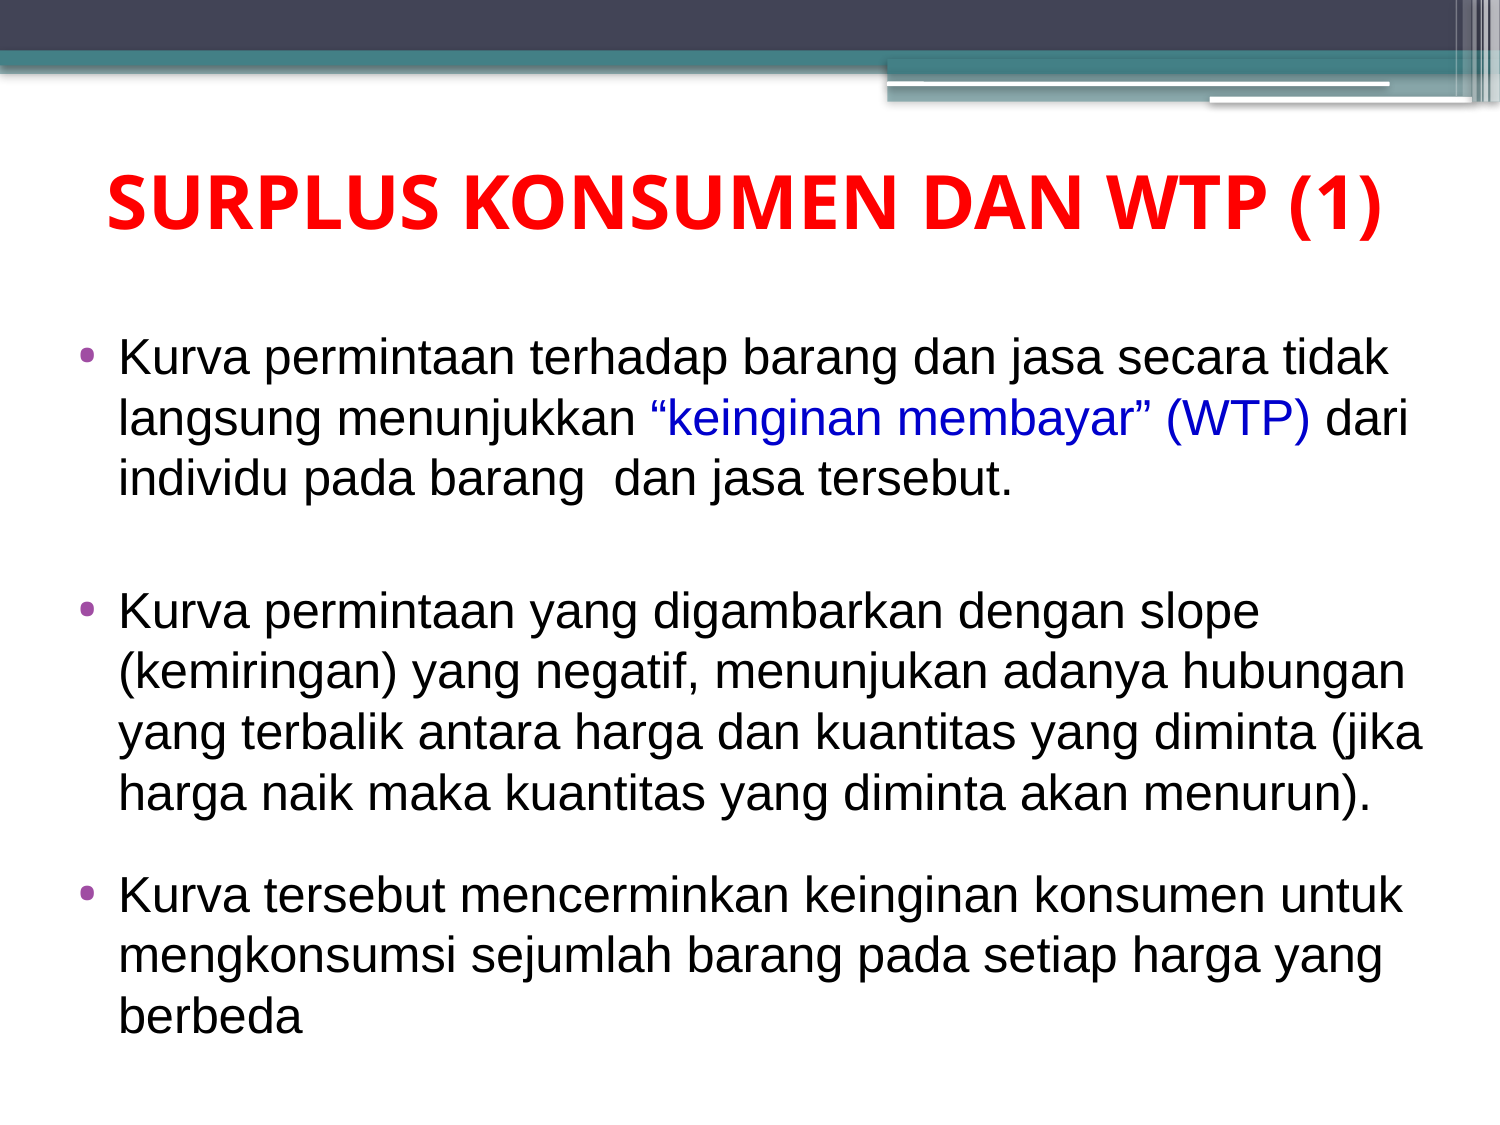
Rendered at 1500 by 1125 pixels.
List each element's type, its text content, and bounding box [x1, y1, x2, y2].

title SURPLUS KONSUMEN DAN WTP (1) [70, 140, 1421, 258]
list Kurva permintaan terhadap barang dan jasa secara tidak langsung menunjukkan “keinginan membayar” (WTP) dari individu pada barang dan jasa tersebut. Kurva permintaan yang digambarkan dengan slope (kemiringan) yang negatif, menunjukan adanya hubungan yang terbalik antara harga dan kuantitas yang diminta (jika harga naik maka kuantitas yang diminta akan menurun). Kurva tersebut mencerminkan keinginan konsumen untuk mengkonsumsi sejumlah barang pada setiap harga yang berbeda [46, 316, 1442, 1079]
